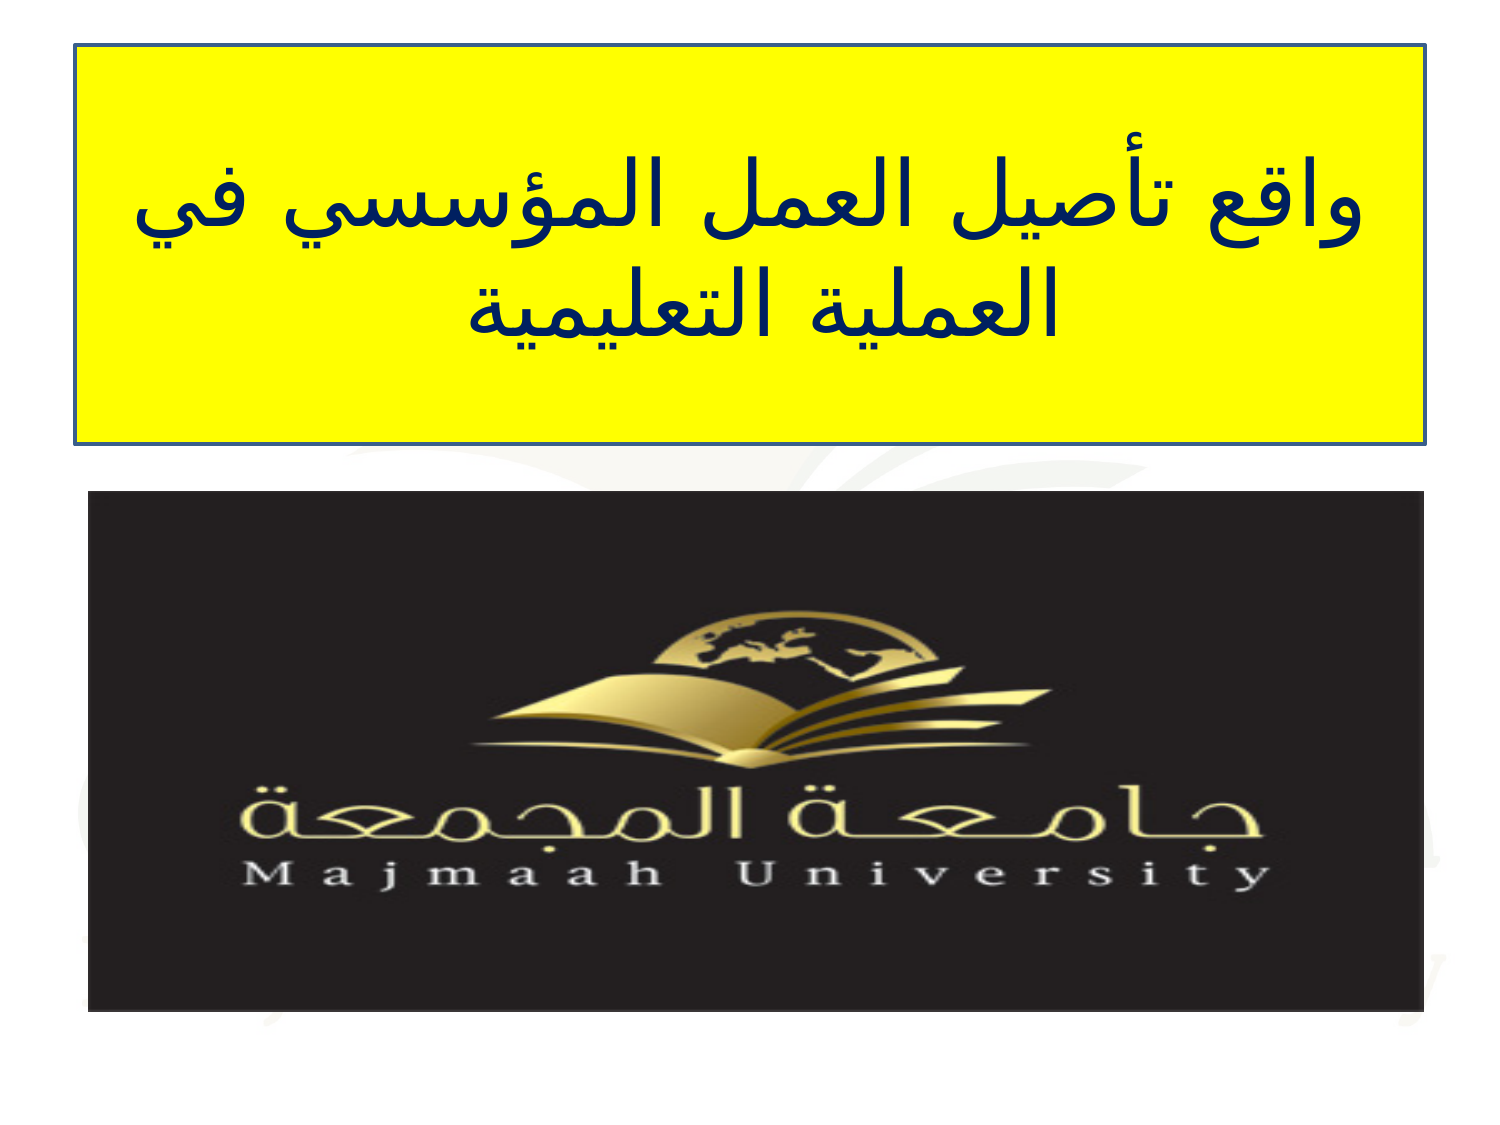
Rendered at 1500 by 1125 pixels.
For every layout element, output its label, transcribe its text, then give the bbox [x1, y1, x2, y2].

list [88, 491, 1424, 1012]
title واقع تأصيل العمل المؤسسي في العملية التعليمية [73, 43, 1427, 446]
